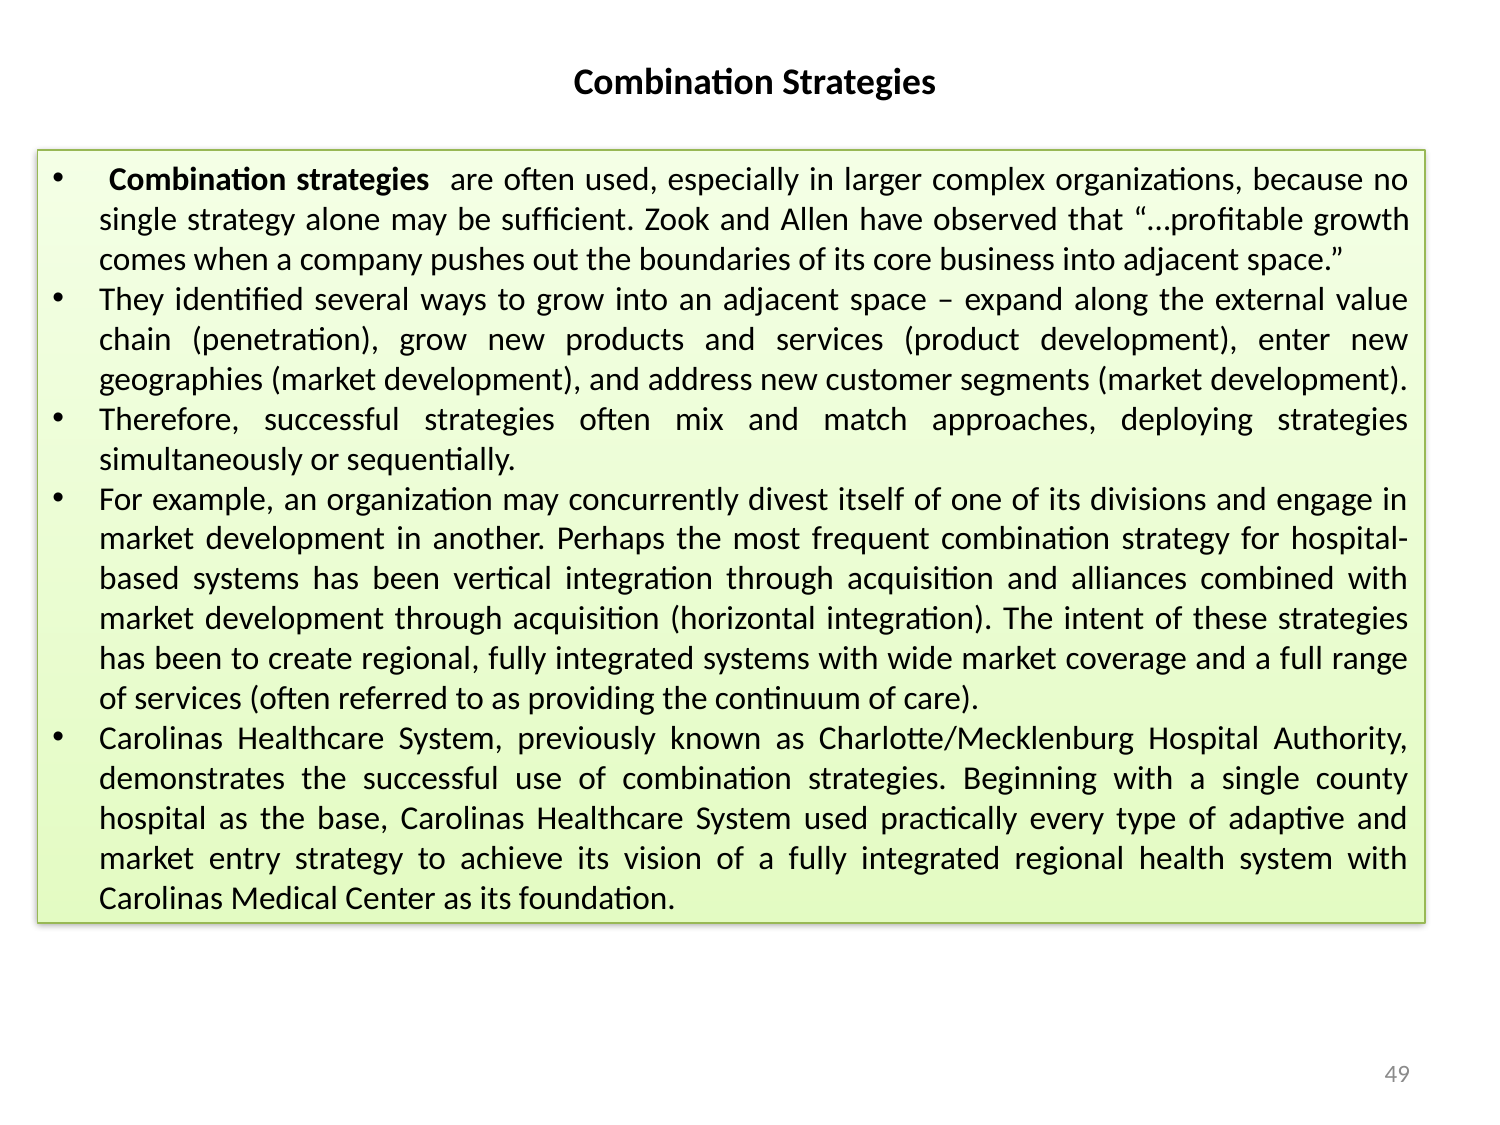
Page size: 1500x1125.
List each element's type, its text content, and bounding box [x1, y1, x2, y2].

slide_number 49 [1074, 1042, 1425, 1103]
text_box Combination Strategies [559, 49, 961, 110]
text_box Combination strategies are often used, especially in larger complex organizations, because no single strategy alone may be sufﬁcient. Zook and Allen have observed that “…proﬁtable growth comes when a company pushes out the boundaries of its core business into adjacent space.” They identiﬁed several ways to grow into an adjacent space – expand along the external value chain (penetration), grow new products and services (product development), enter new geographies (market development), and address new customer segments (market development). Therefore, successful strategies often mix and match approaches, deploying strategies simultaneously or sequentially. For example, an organization may concurrently divest itself of one of its divisions and engage in market development in another. Perhaps the most frequent combination strategy for hospital-based systems has been vertical integration through acquisition and alliances combined with market development through acquisition (horizontal integration). The intent of these strategies has been to create regional, fully integrated systems with wide market coverage and a full range of services (often referred to as providing the continuum of care). Carolinas Healthcare System, previously known as Charlotte/Mecklenburg Hospital Authority, demonstrates the successful use of combination strategies. Beginning with a single county hospital as the base, Carolinas Healthcare System used practically every type of adaptive and market entry strategy to achieve its vision of a fully integrated regional health system with Carolinas Medical Center as its foundation. [37, 149, 1426, 924]
